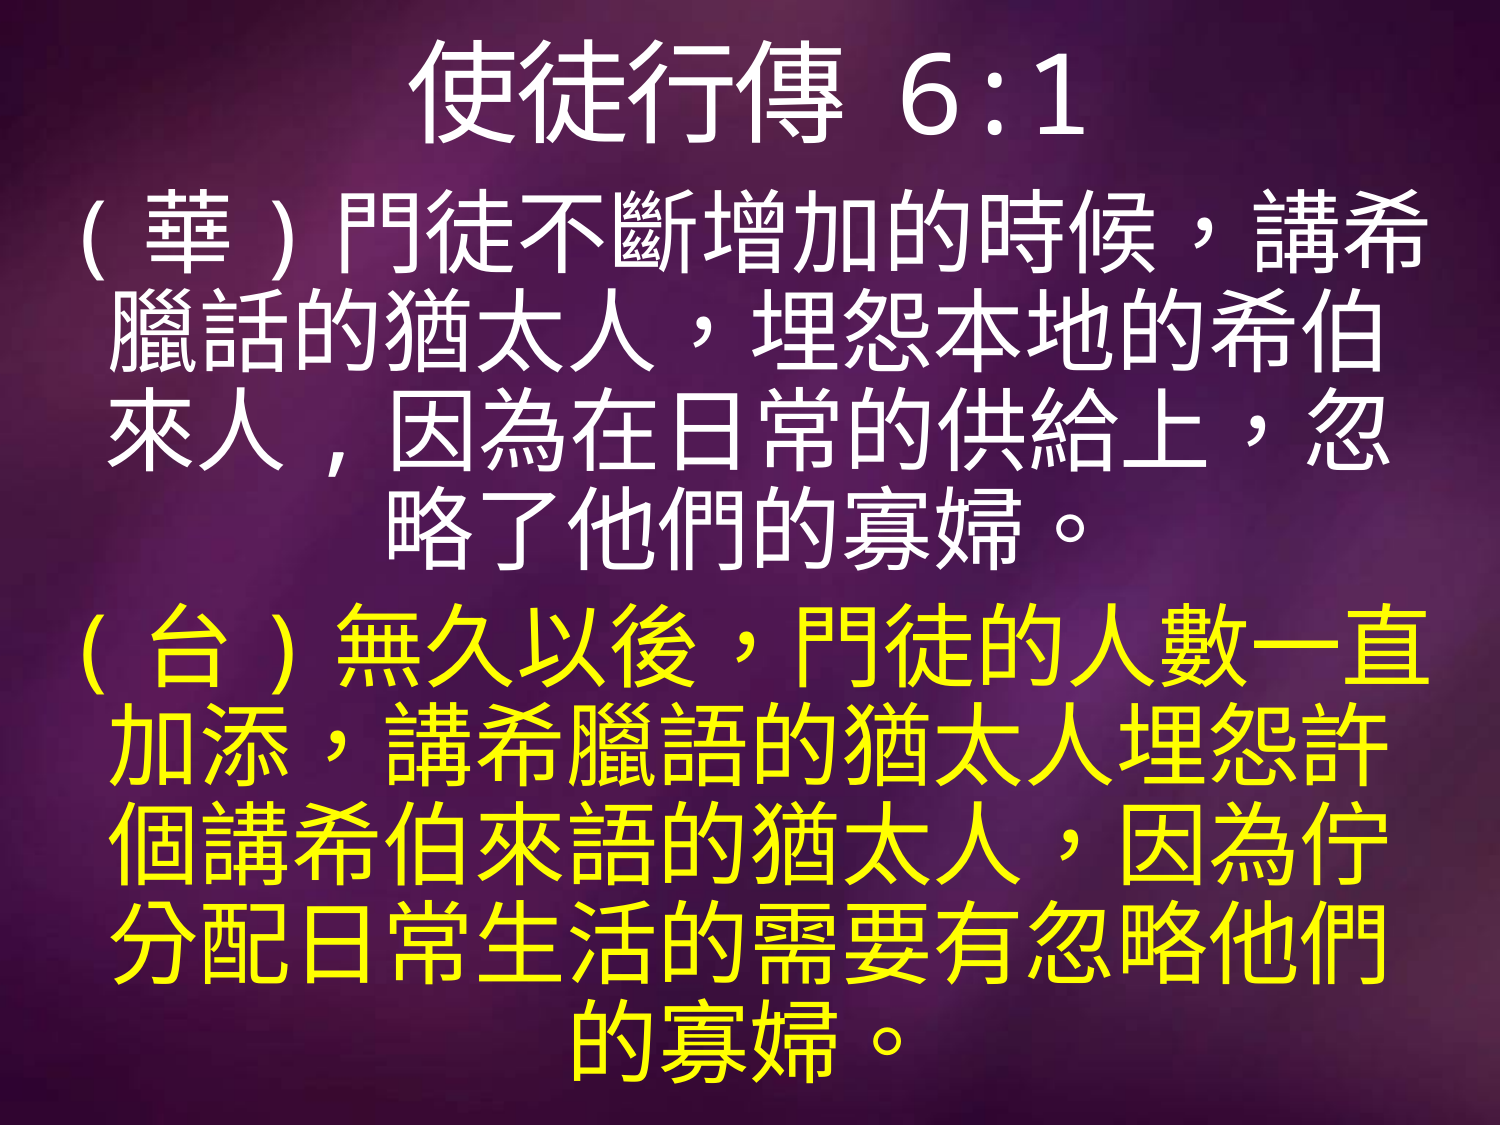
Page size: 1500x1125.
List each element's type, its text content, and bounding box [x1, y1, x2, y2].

title 使徒行傳 6:1 [62, 37, 1438, 161]
list (華)門徒不斷增加的時候，講希臘話的猶太人，埋怨本地的希伯來人,因為在日常的供給上，忽略了他們的寡婦。 (台)無久以後，門徒的人數一直加添，講希臘語的猶太人埋怨許個講希伯來語的猶太人，因為佇分配日常生活的需要有忽略他們的寡婦。 [62, 187, 1438, 1010]
picture [0, 0, 1500, 1125]
